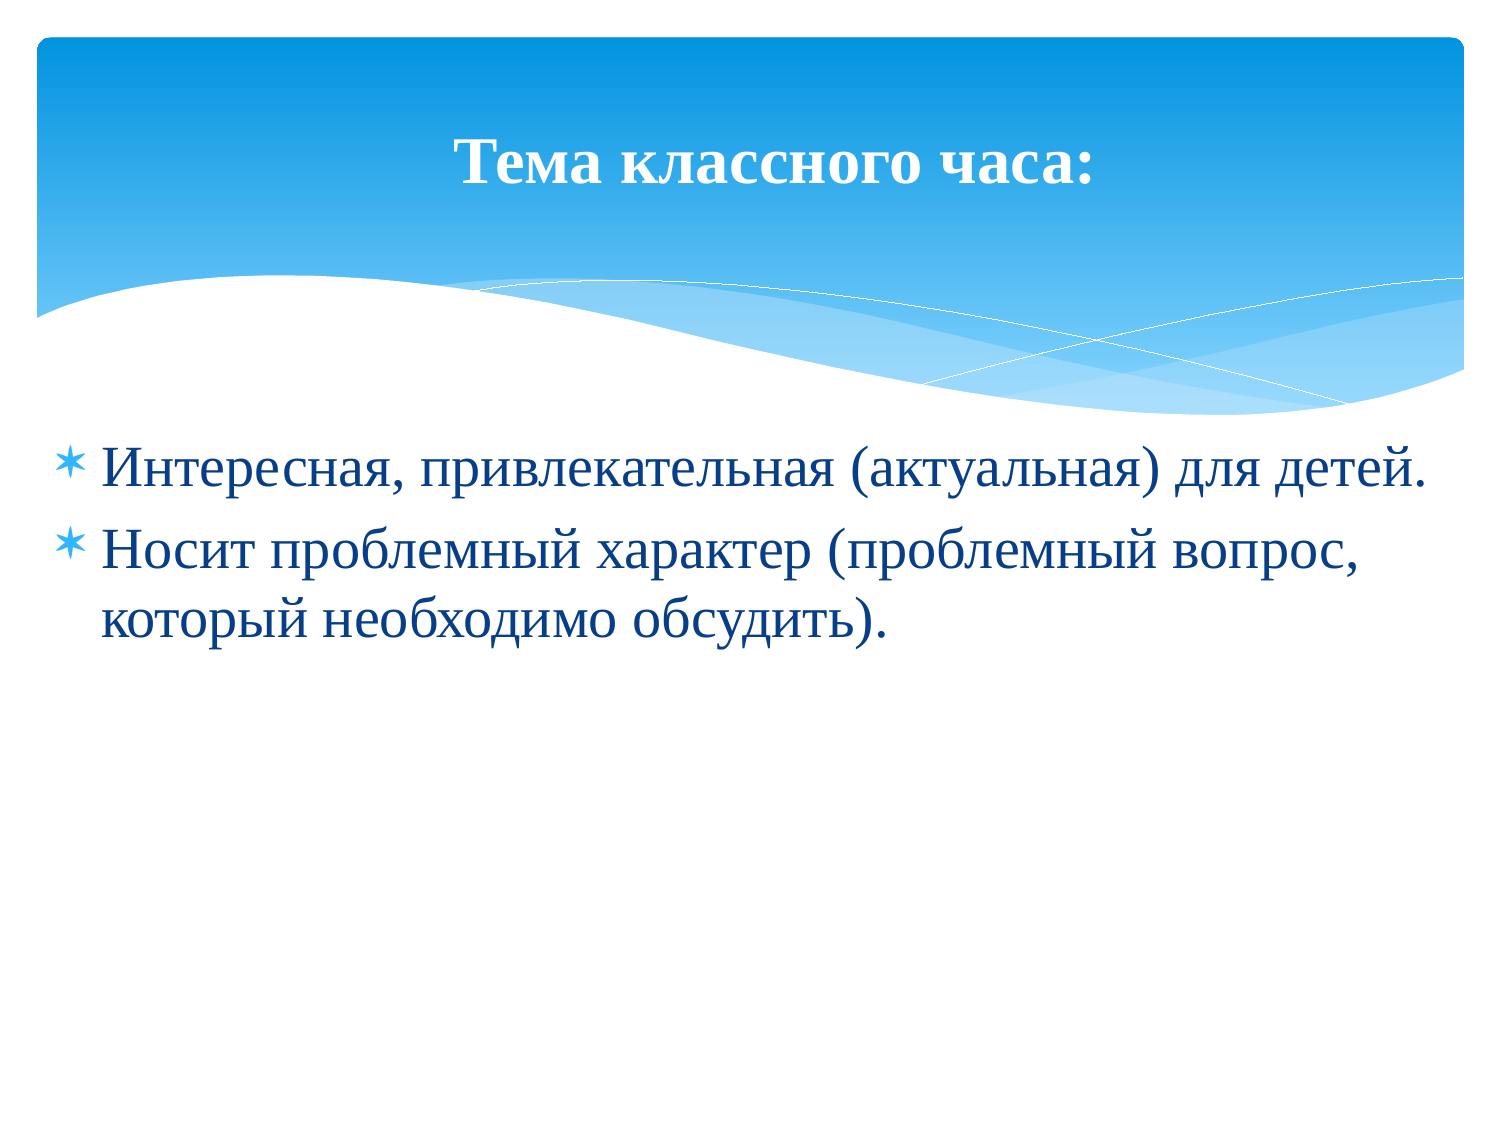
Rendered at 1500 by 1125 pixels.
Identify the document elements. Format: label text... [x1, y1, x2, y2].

title Тема классного часа: [100, 66, 1451, 249]
list Интересная, привлекательная (актуальная) для детей. Носит проблемный характер (проблемный вопрос, который необходимо обсудить). [41, 420, 1459, 1125]
